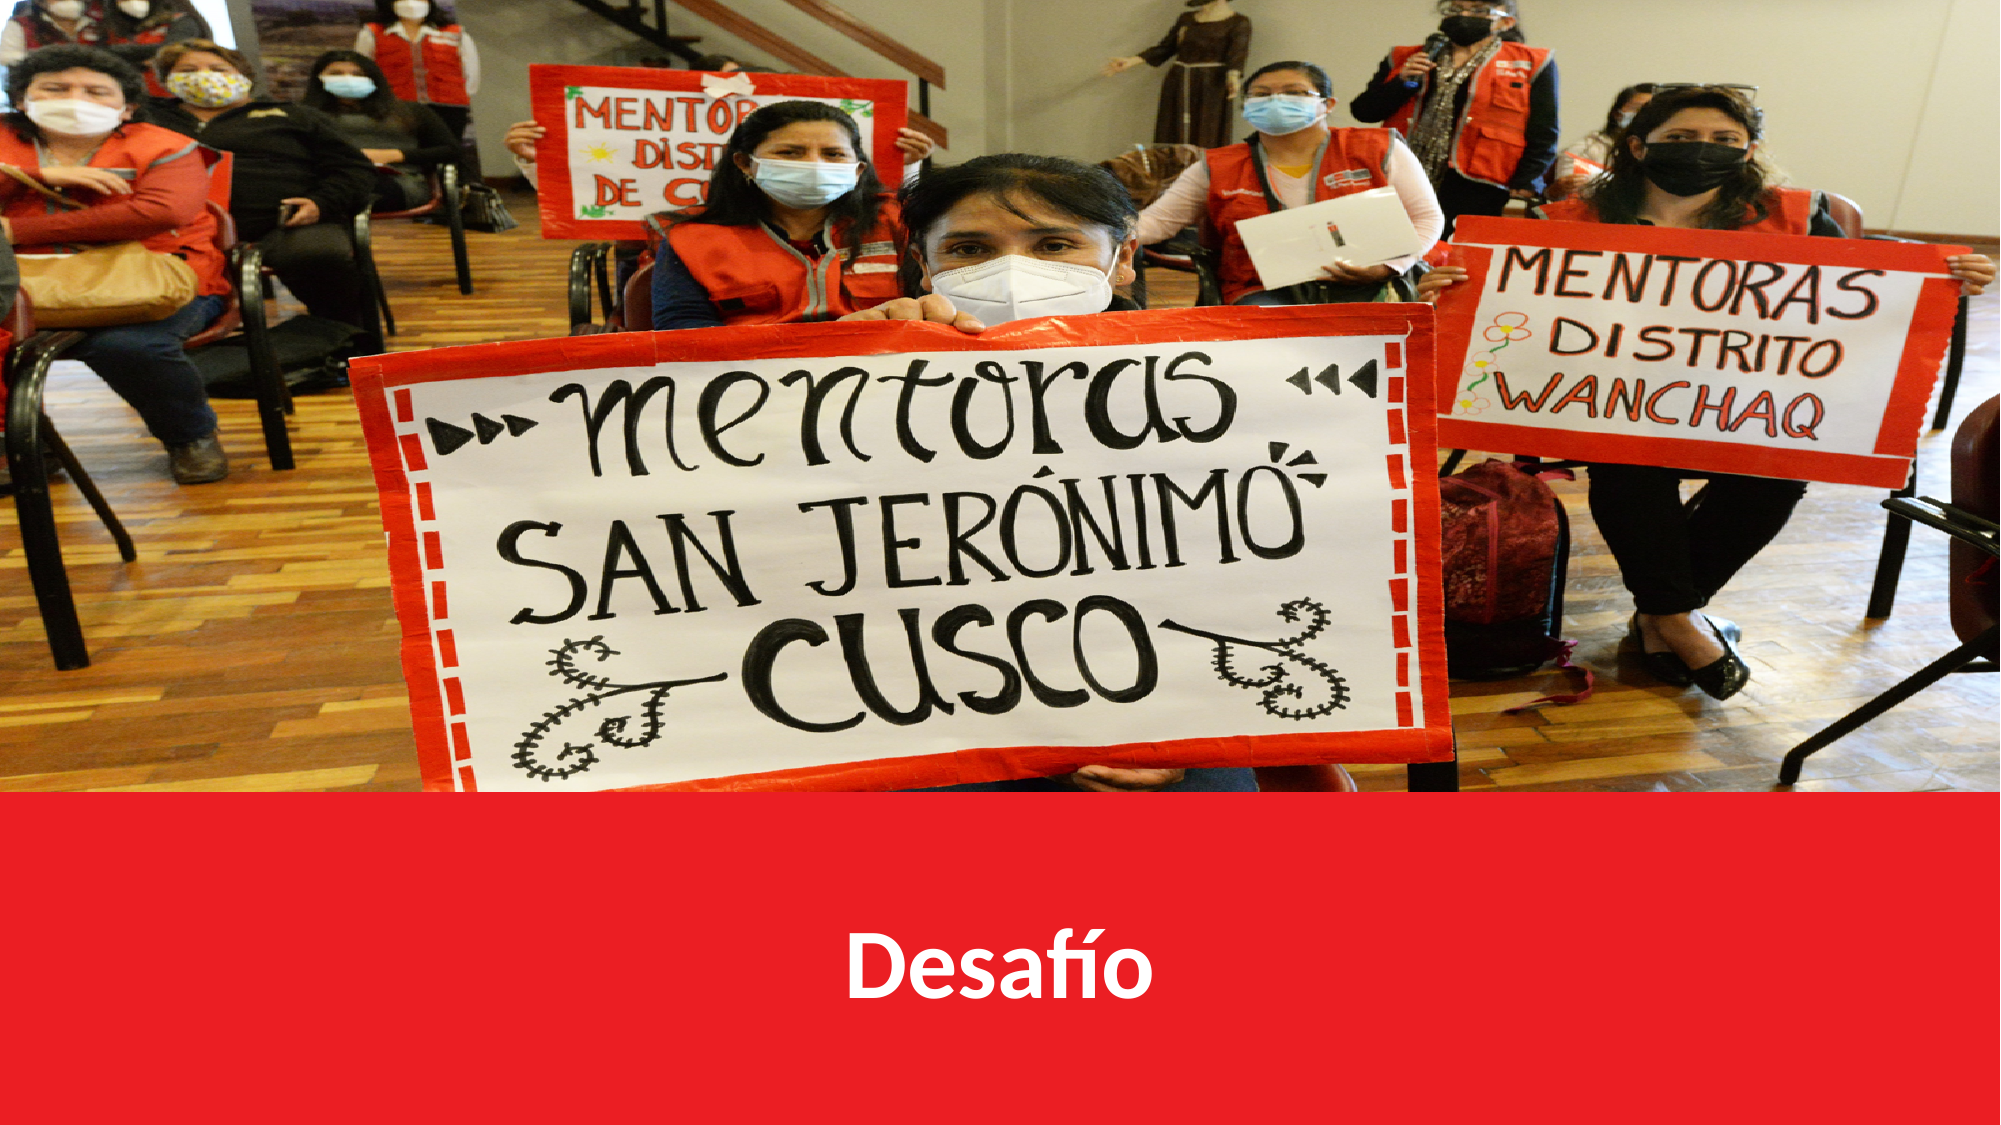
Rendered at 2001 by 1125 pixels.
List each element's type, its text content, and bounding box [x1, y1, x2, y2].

picture [0, 0, 2000, 792]
text_box Desafío [0, 802, 2000, 1125]
